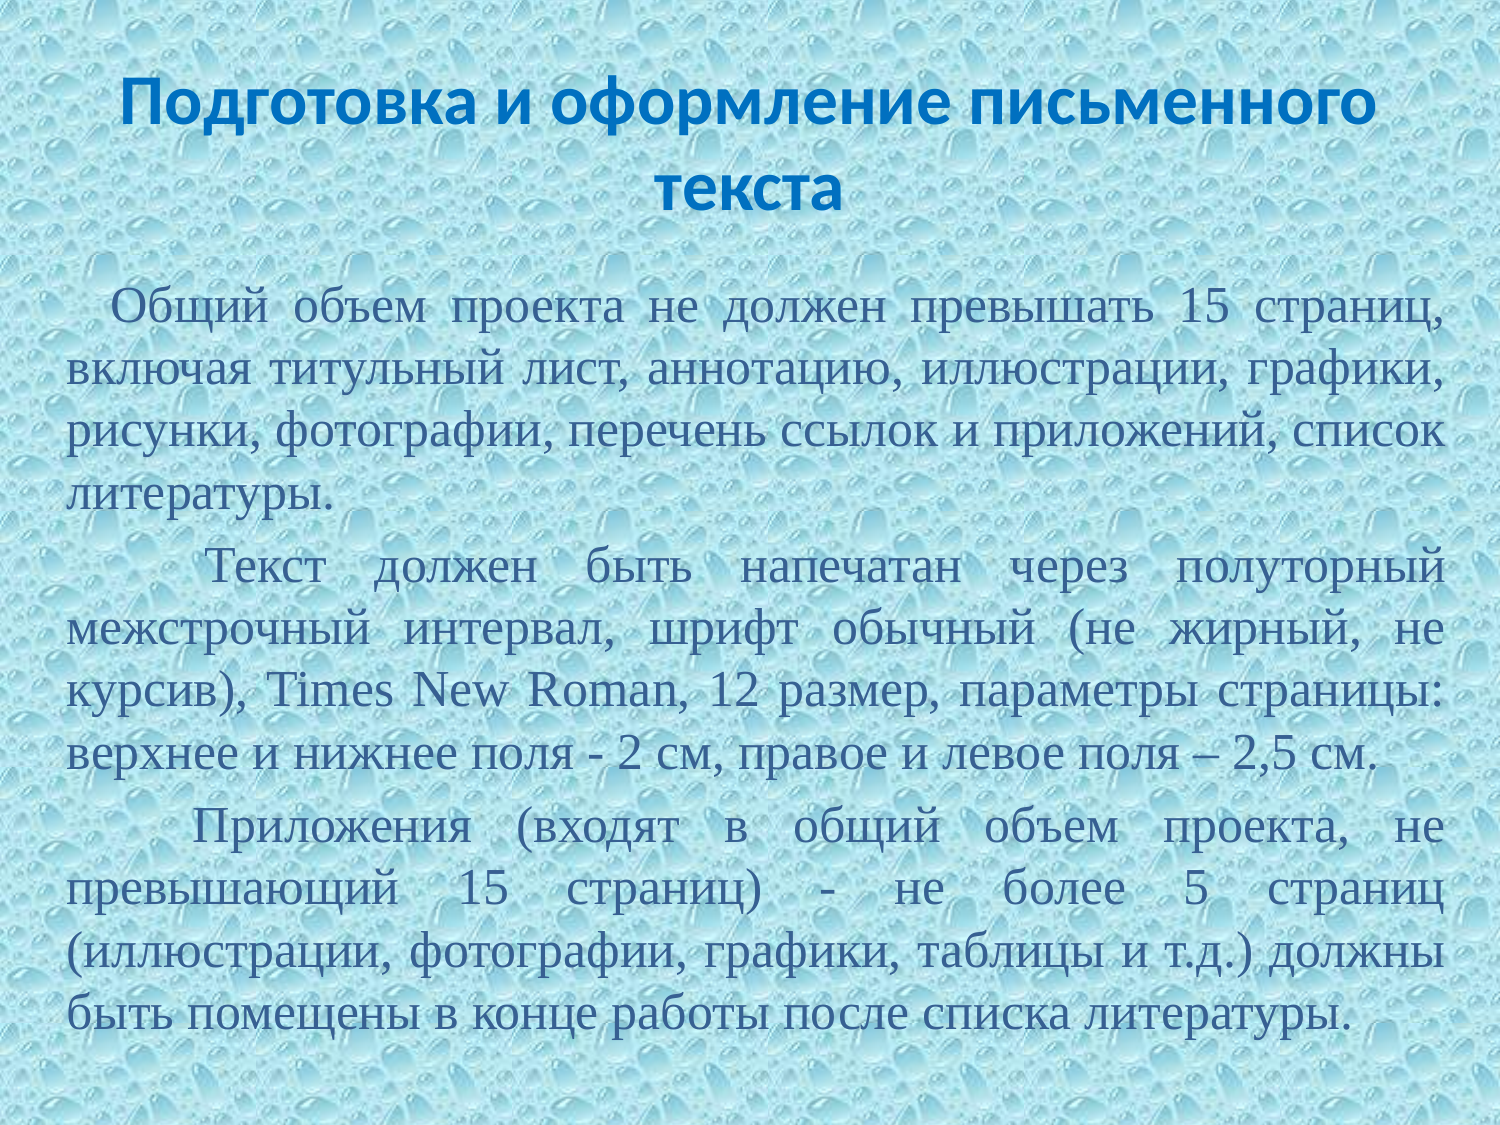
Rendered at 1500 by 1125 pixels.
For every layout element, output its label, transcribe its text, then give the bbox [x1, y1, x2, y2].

list Общий объем проекта не должен превышать 15 страниц, включая титульный лист, аннотацию, иллюстрации, графики, рисунки, фотографии, перечень ссылок и приложений, список литературы. Текст должен быть напечатан через полуторный межстрочный интервал, шрифт обычный (не жирный, не курсив), Times New Roman, 12 размер, параметры страницы: верхнее и нижнее поля - 2 см, правое и левое поля – 2,5 см. Приложения (входят в общий объем проекта, не превышающий 15 страниц) - не более 5 страниц (иллюстрации, фотографии, графики, таблицы и т.д.) должны быть помещены в конце работы после списка литературы. [0, 262, 1463, 1088]
title Подготовка и оформление письменного текста [75, 45, 1425, 233]
picture [0, 0, 1500, 1125]
